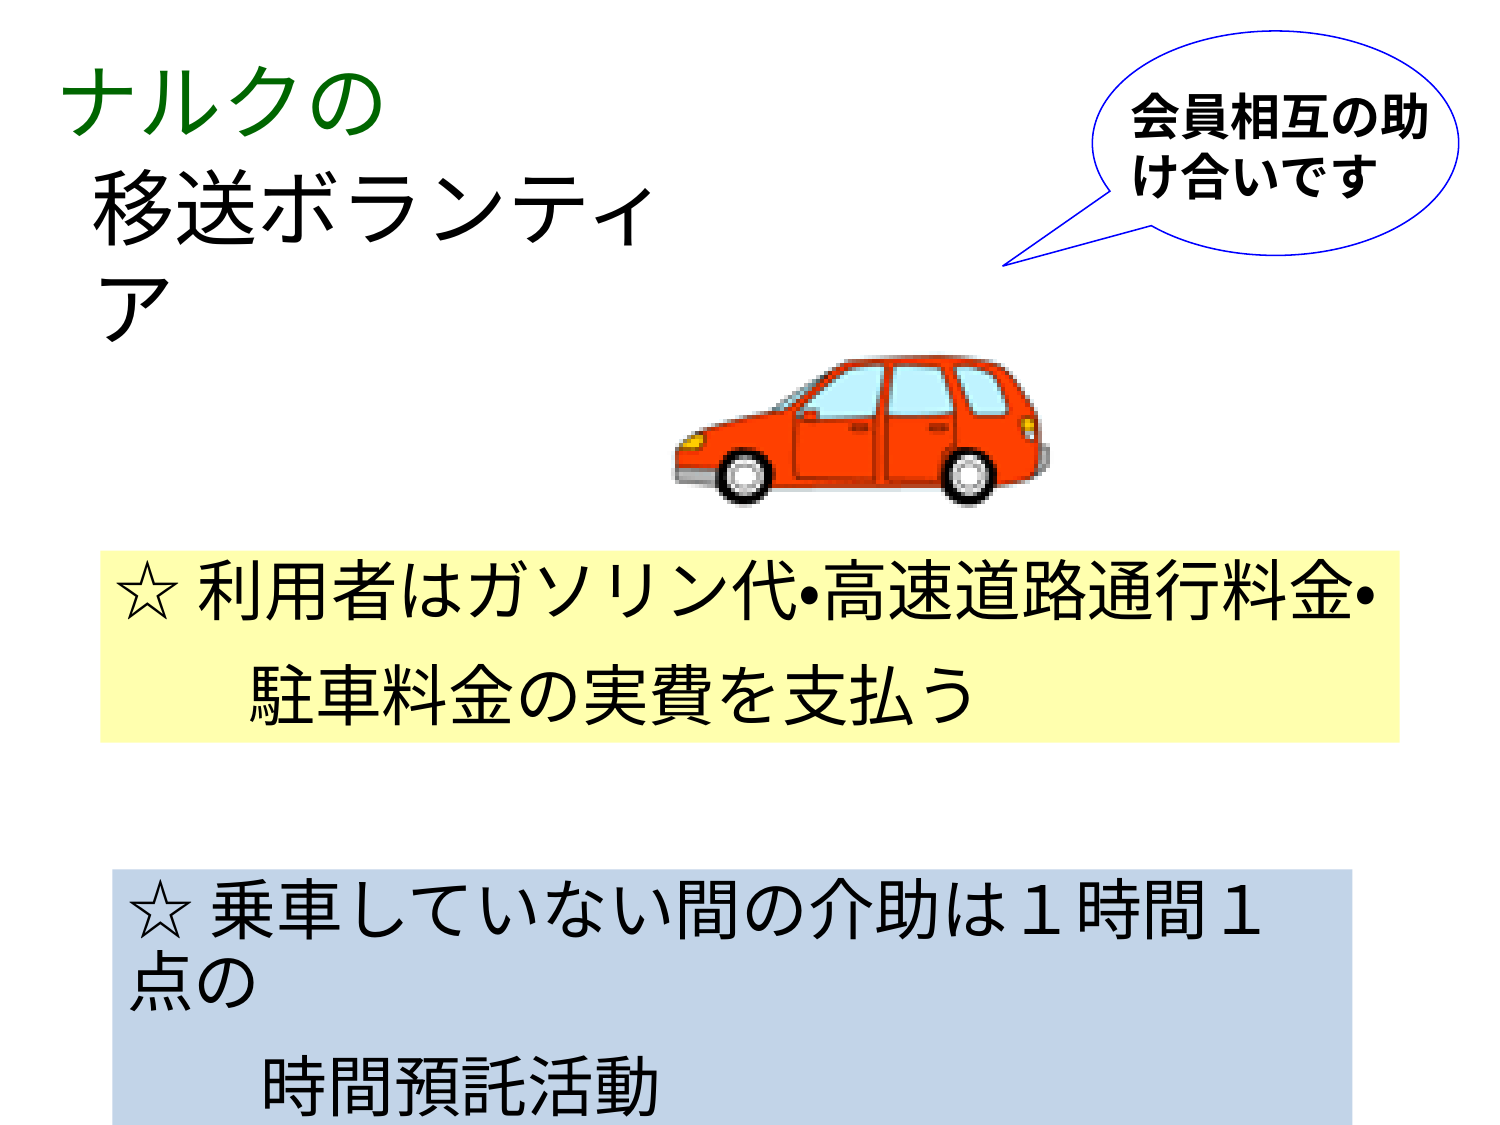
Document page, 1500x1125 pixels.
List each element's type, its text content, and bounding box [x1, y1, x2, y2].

text_box 移送ボランティア [76, 148, 469, 364]
text_box ☆利用者はガソリン代・高速道路通行料金・ 駐車料金の実費を支払う [100, 550, 469, 743]
picture [474, 25, 1441, 750]
text_box [1446, 102, 1459, 185]
text_box ナルクの [41, 42, 455, 158]
text_box ☆乗車していない間の介助は１時間１点の 時間預託活動 [112, 869, 1353, 1125]
